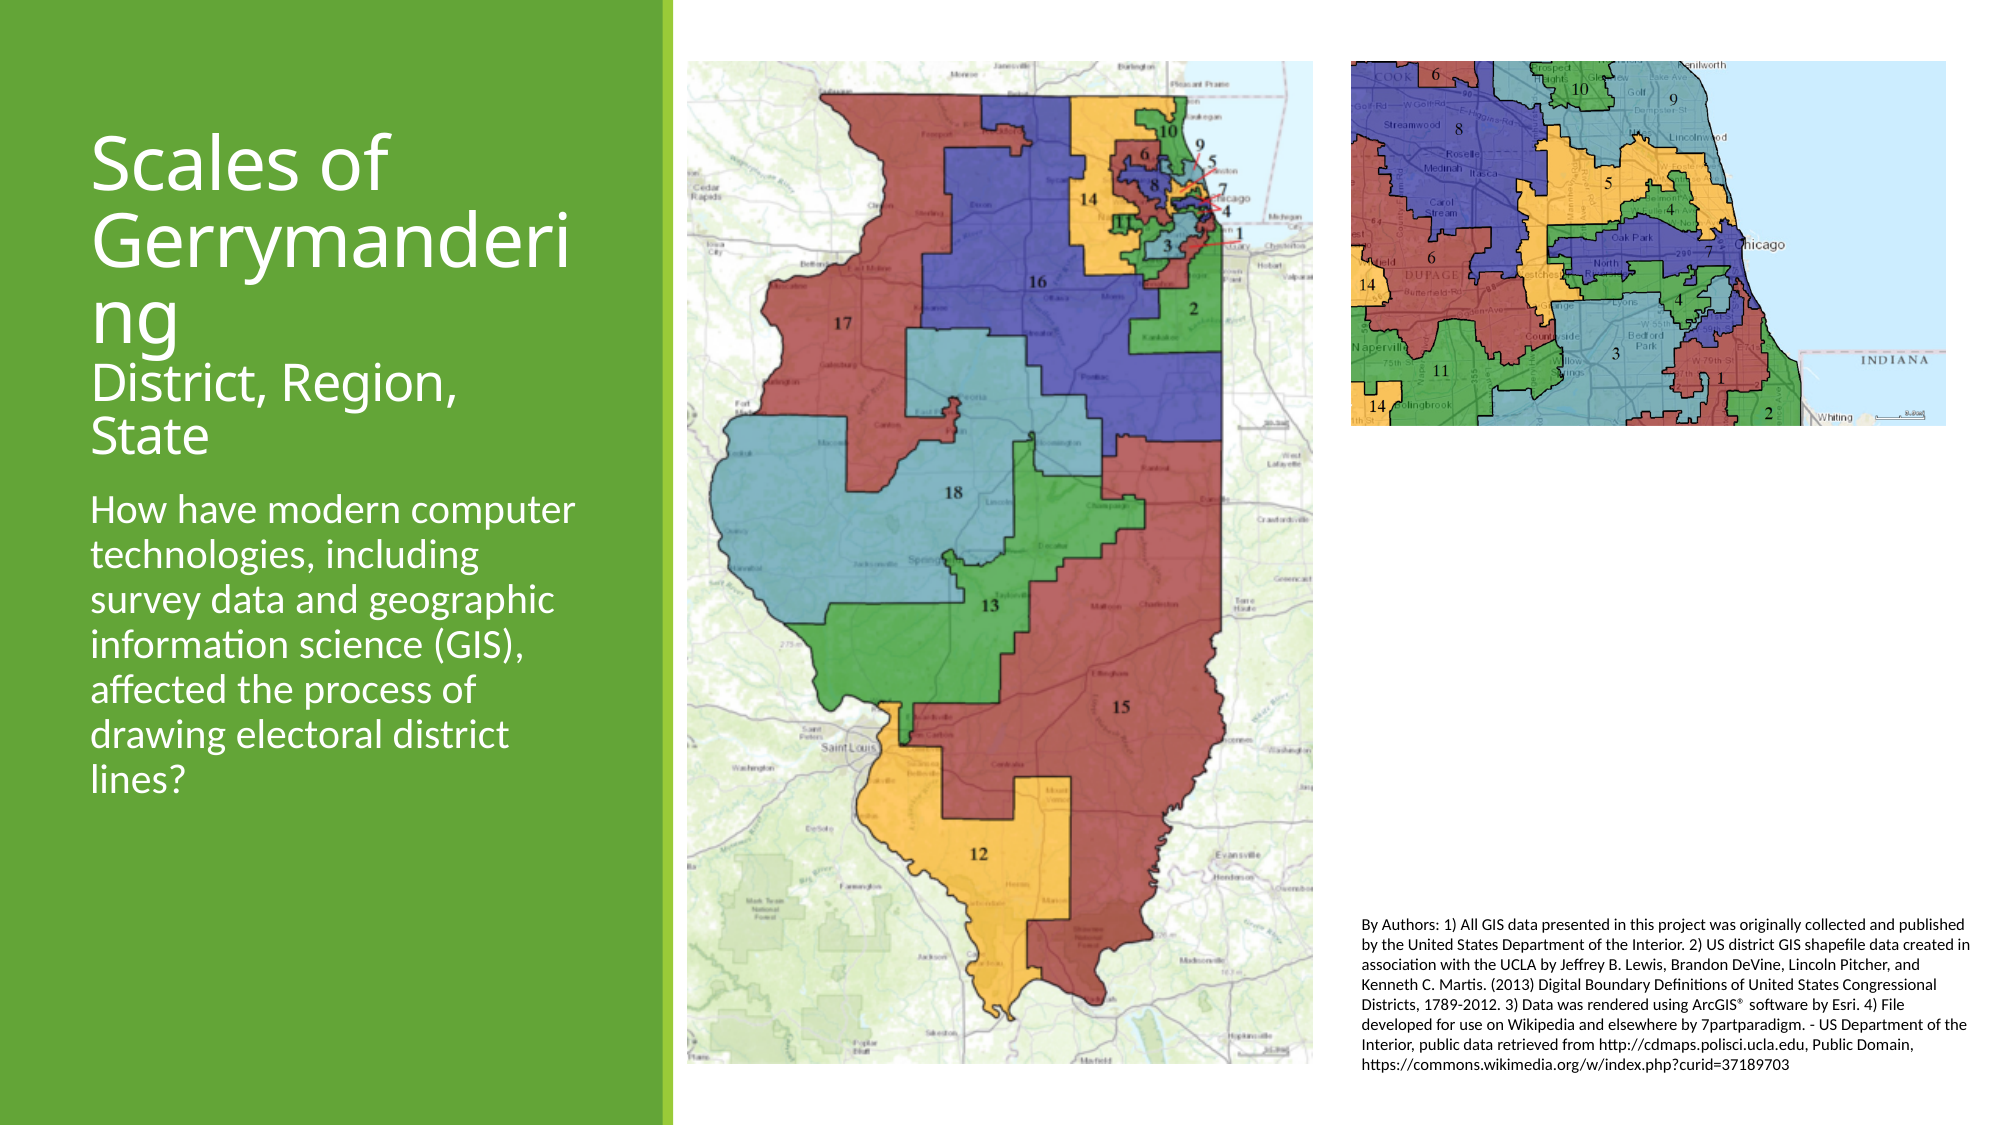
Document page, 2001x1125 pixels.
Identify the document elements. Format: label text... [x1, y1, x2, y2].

picture [686, 61, 1313, 1064]
list How have modern computer technologies, including survey data and geographic information science (GIS), affected the process of drawing electoral district lines? [75, 479, 600, 1035]
text_box By Authors: 1) All GIS data presented in this project was originally collected and published by the United States Department of the Interior. 2) US district GIS shapefile data created in association with the UCLA by Jeffrey B. Lewis, Brandon DeVine, Lincoln Pitcher, and Kenneth C. Martis. (2013) Digital Boundary Definitions of United States Congressional Districts, 1789-2012. 3) Data was rendered using ArcGIS® software by Esri. 4) File developed for use on Wikipedia and elsewhere by 7partparadigm. - US Department of the Interior, public data retrieved from http://cdmaps.polisci.ucla.edu, Public Domain, https://commons.wikimedia.org/w/index.php?curid=37189703 [1346, 906, 1986, 1082]
title Scales of Gerrymandering District, Region, State [75, 97, 600, 473]
picture [1350, 61, 1946, 426]
